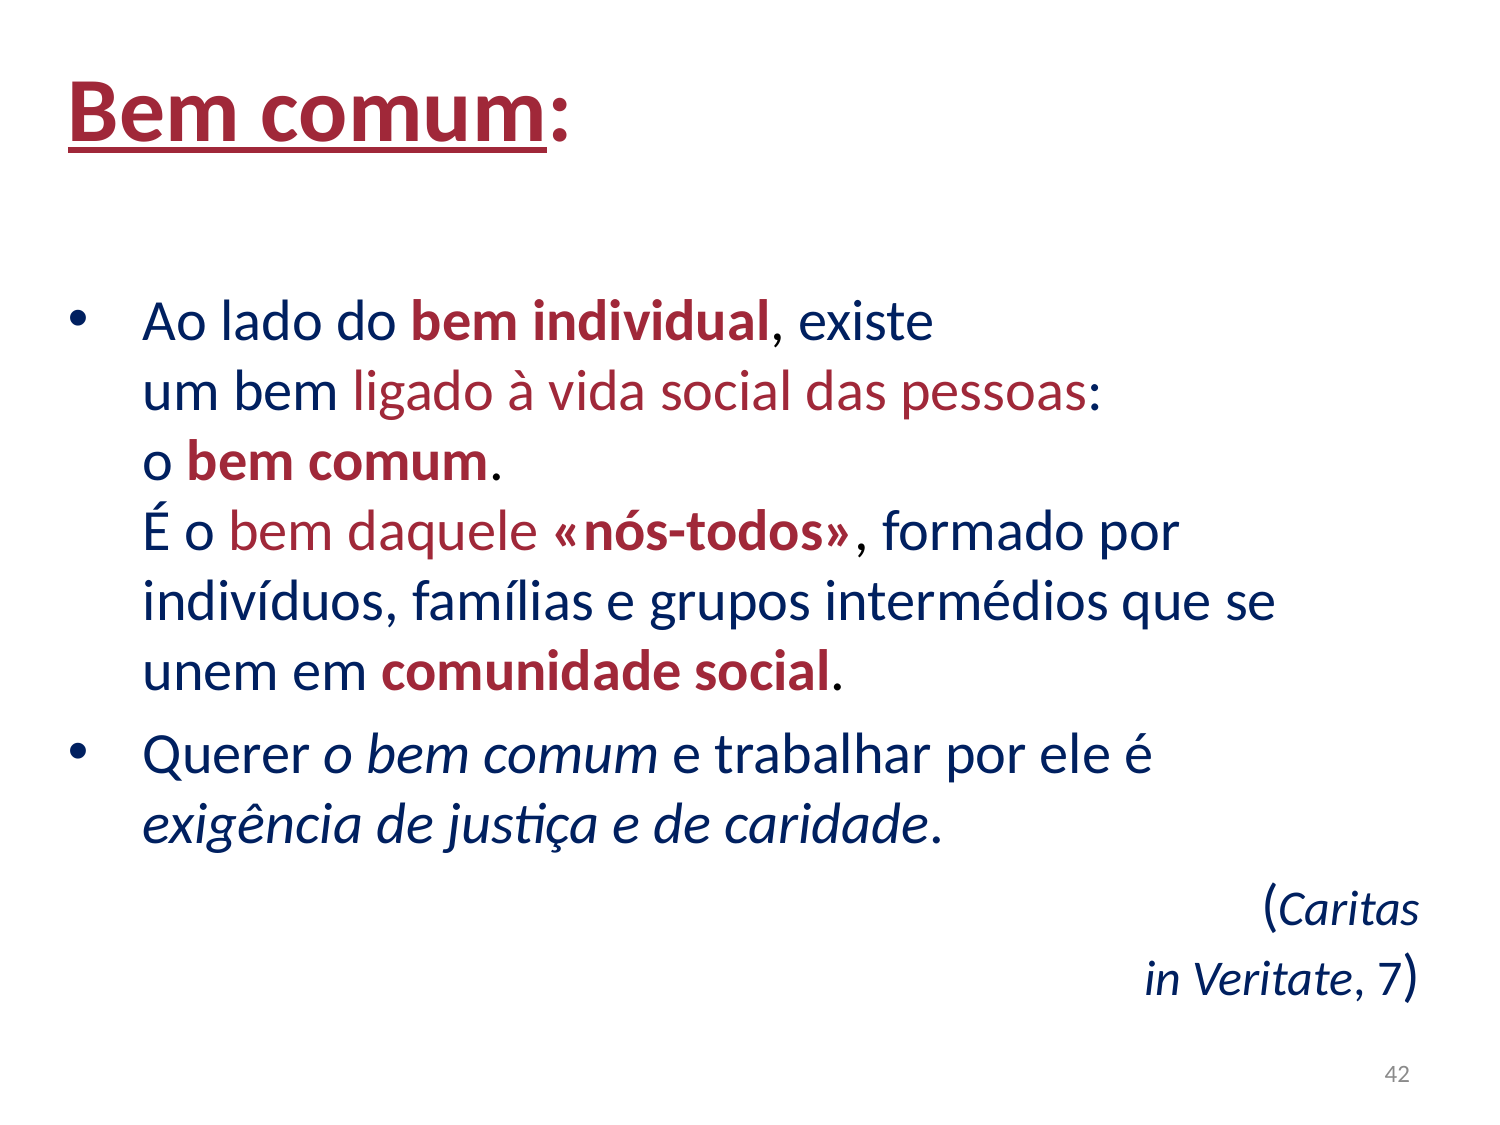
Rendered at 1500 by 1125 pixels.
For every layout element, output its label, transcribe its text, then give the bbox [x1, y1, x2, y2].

text_box Bem comum: Ao lado do bem individual, existe um bem ligado à vida social das pessoas: o bem comum. É o bem daquele «nós-todos», formado por indivíduos, famílias e grupos intermédios que se unem em comunidade social. Querer o bem comum e trabalhar por ele é exigência de justiça e de caridade. (Caritas in Veritate, 7) [53, 42, 1436, 1015]
slide_number 42 [1074, 1042, 1425, 1103]
